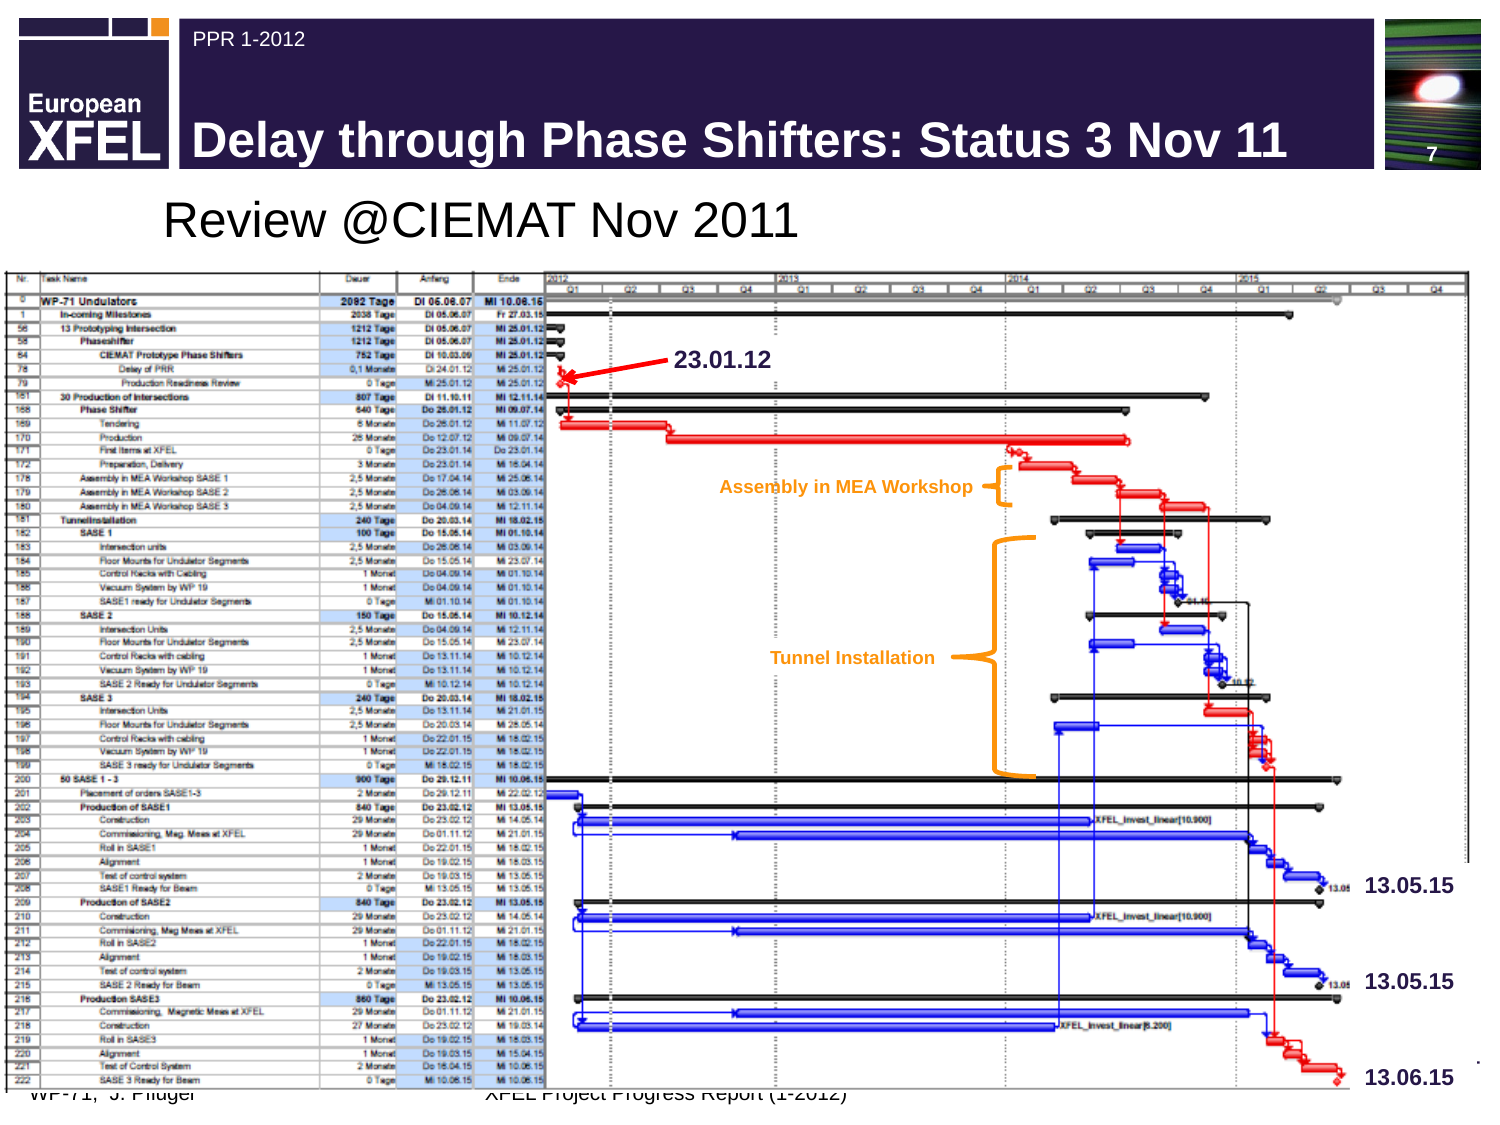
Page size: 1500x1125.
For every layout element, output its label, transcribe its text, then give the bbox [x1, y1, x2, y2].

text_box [560, 359, 669, 380]
slide_number 7 [1384, 18, 1480, 169]
list Review @CIEMAT Nov 2011 [118, 187, 1055, 237]
title Delay through Phase Shifters: Status 3 Nov 11 [179, 88, 1375, 168]
picture [1385, 19, 1481, 170]
picture [0, 265, 1477, 1093]
picture [19, 18, 169, 169]
